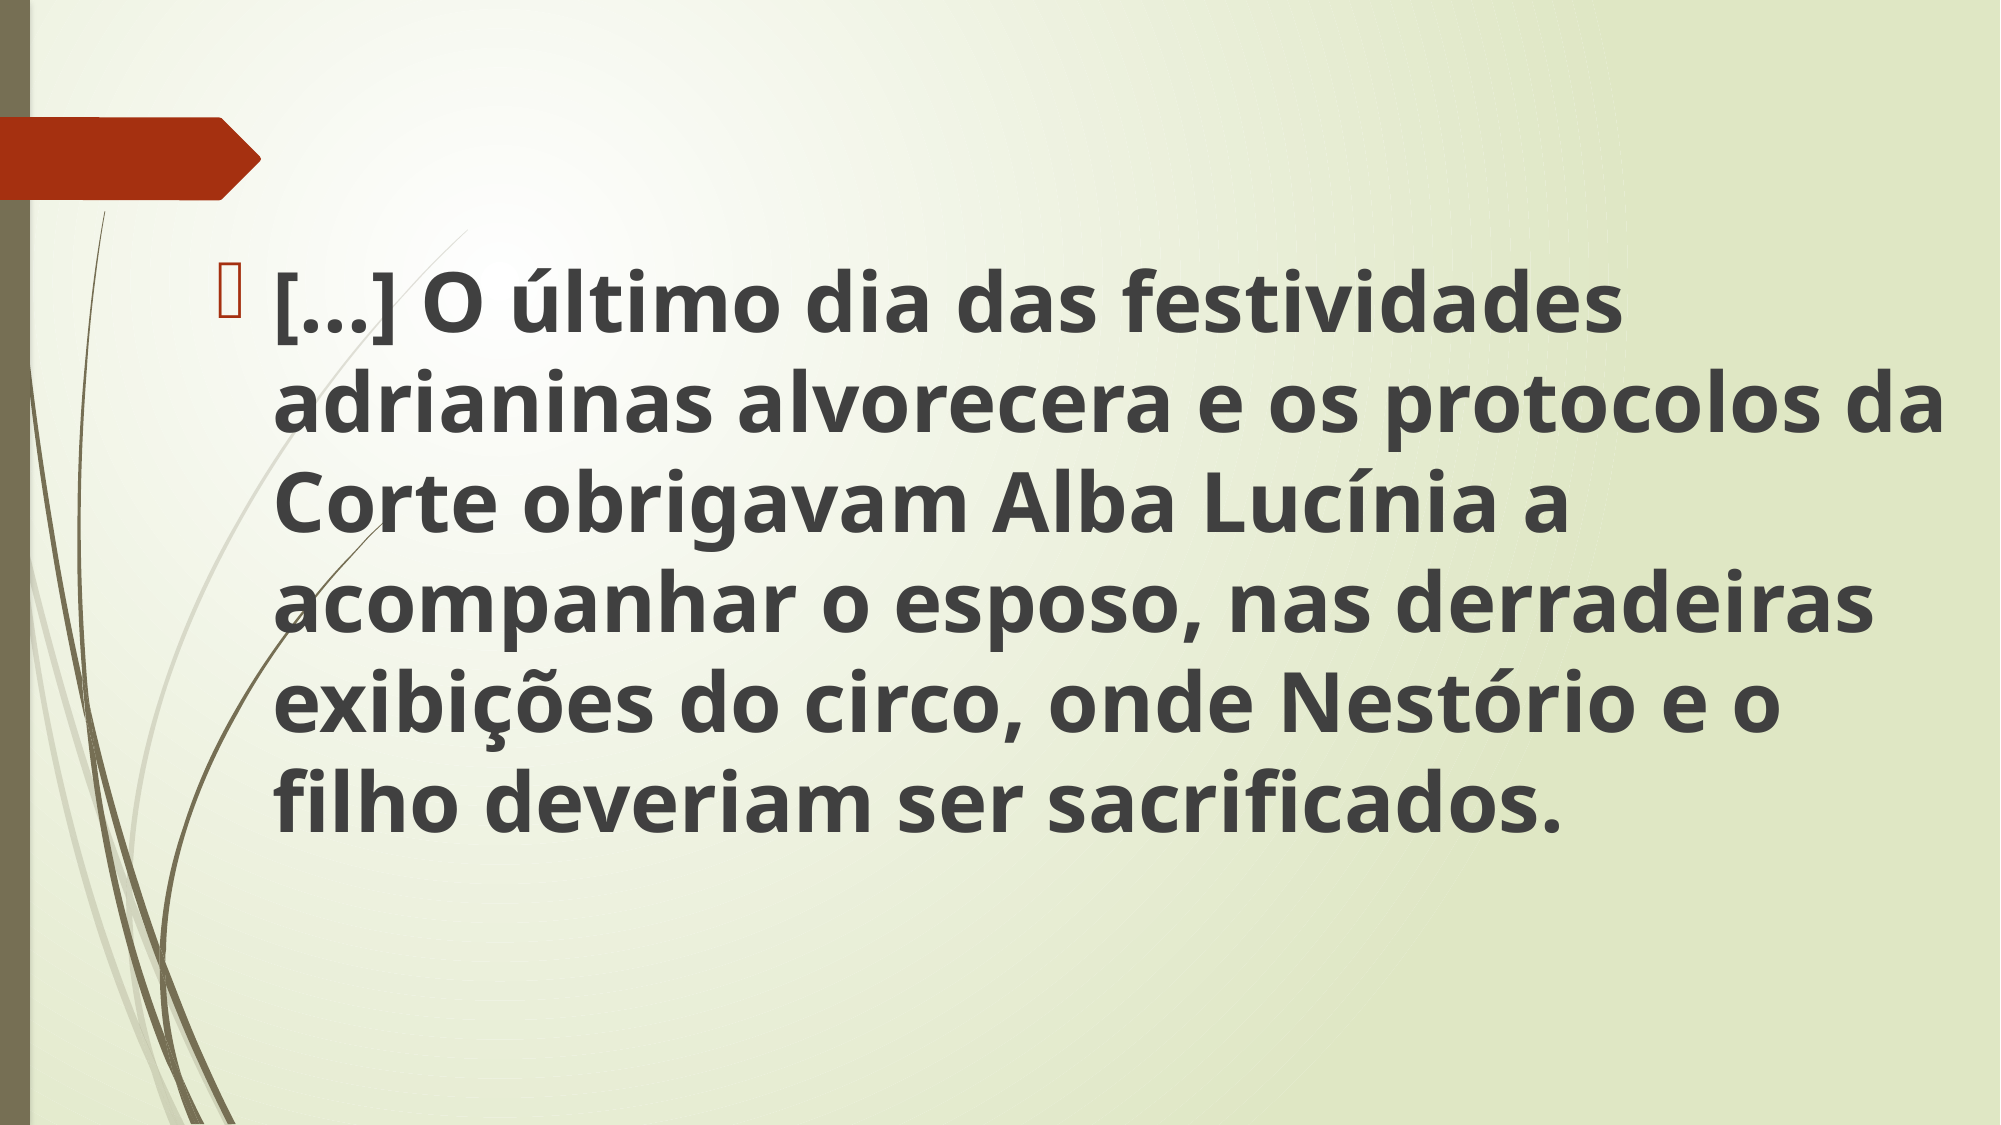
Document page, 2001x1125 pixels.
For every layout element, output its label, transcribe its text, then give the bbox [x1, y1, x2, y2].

list [...] O último dia das festividades adrianinas alvorecera e os protocolos da Corte obrigavam Alba Lucínia a acompanhar o esposo, nas derradeiras exibições do circo, onde Nestório e o filho deveriam ser sacrificados. [201, 0, 2000, 1125]
